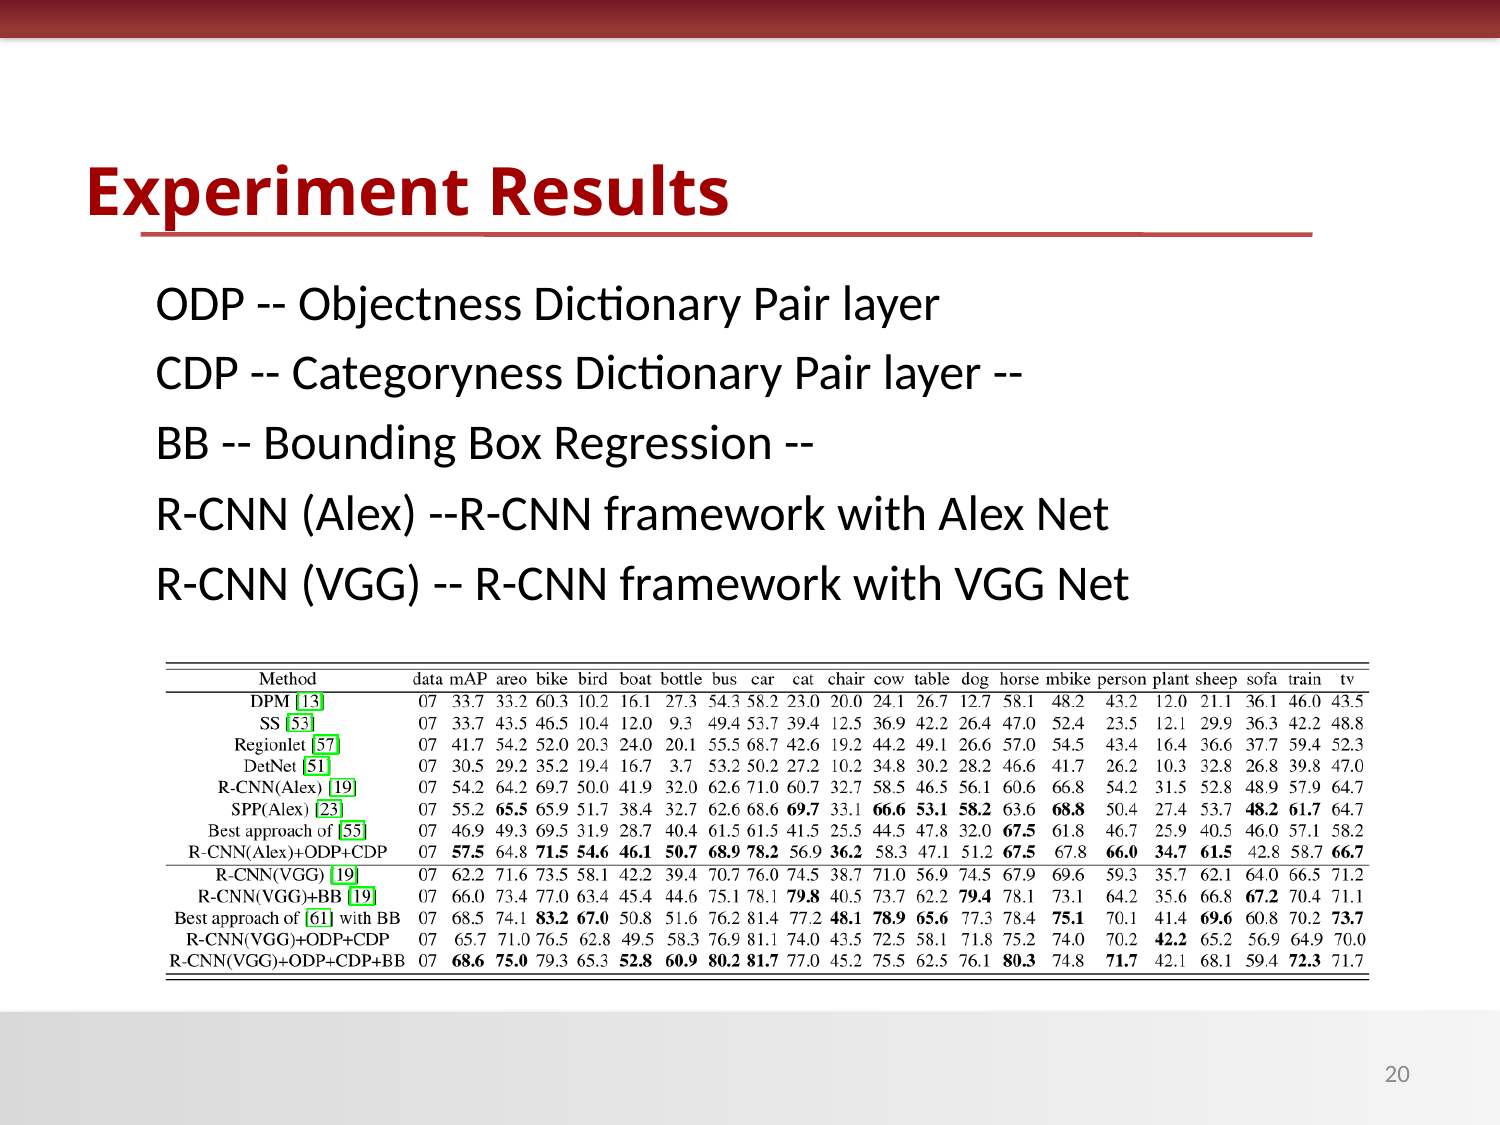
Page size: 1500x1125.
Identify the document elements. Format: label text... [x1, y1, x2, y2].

text_box Experiment Results [70, 141, 1450, 237]
slide_number 20 [1074, 1042, 1425, 1103]
picture [162, 656, 1376, 988]
list ODP -- Objectness Dictionary Pair layer CDP -- Categoryness Dictionary Pair layer -- BB -- Bounding Box Regression -- R-CNN (Alex) --R-CNN framework with Alex Net R-CNN (VGG) -- R-CNN framework with VGG Net [75, 262, 1425, 1005]
